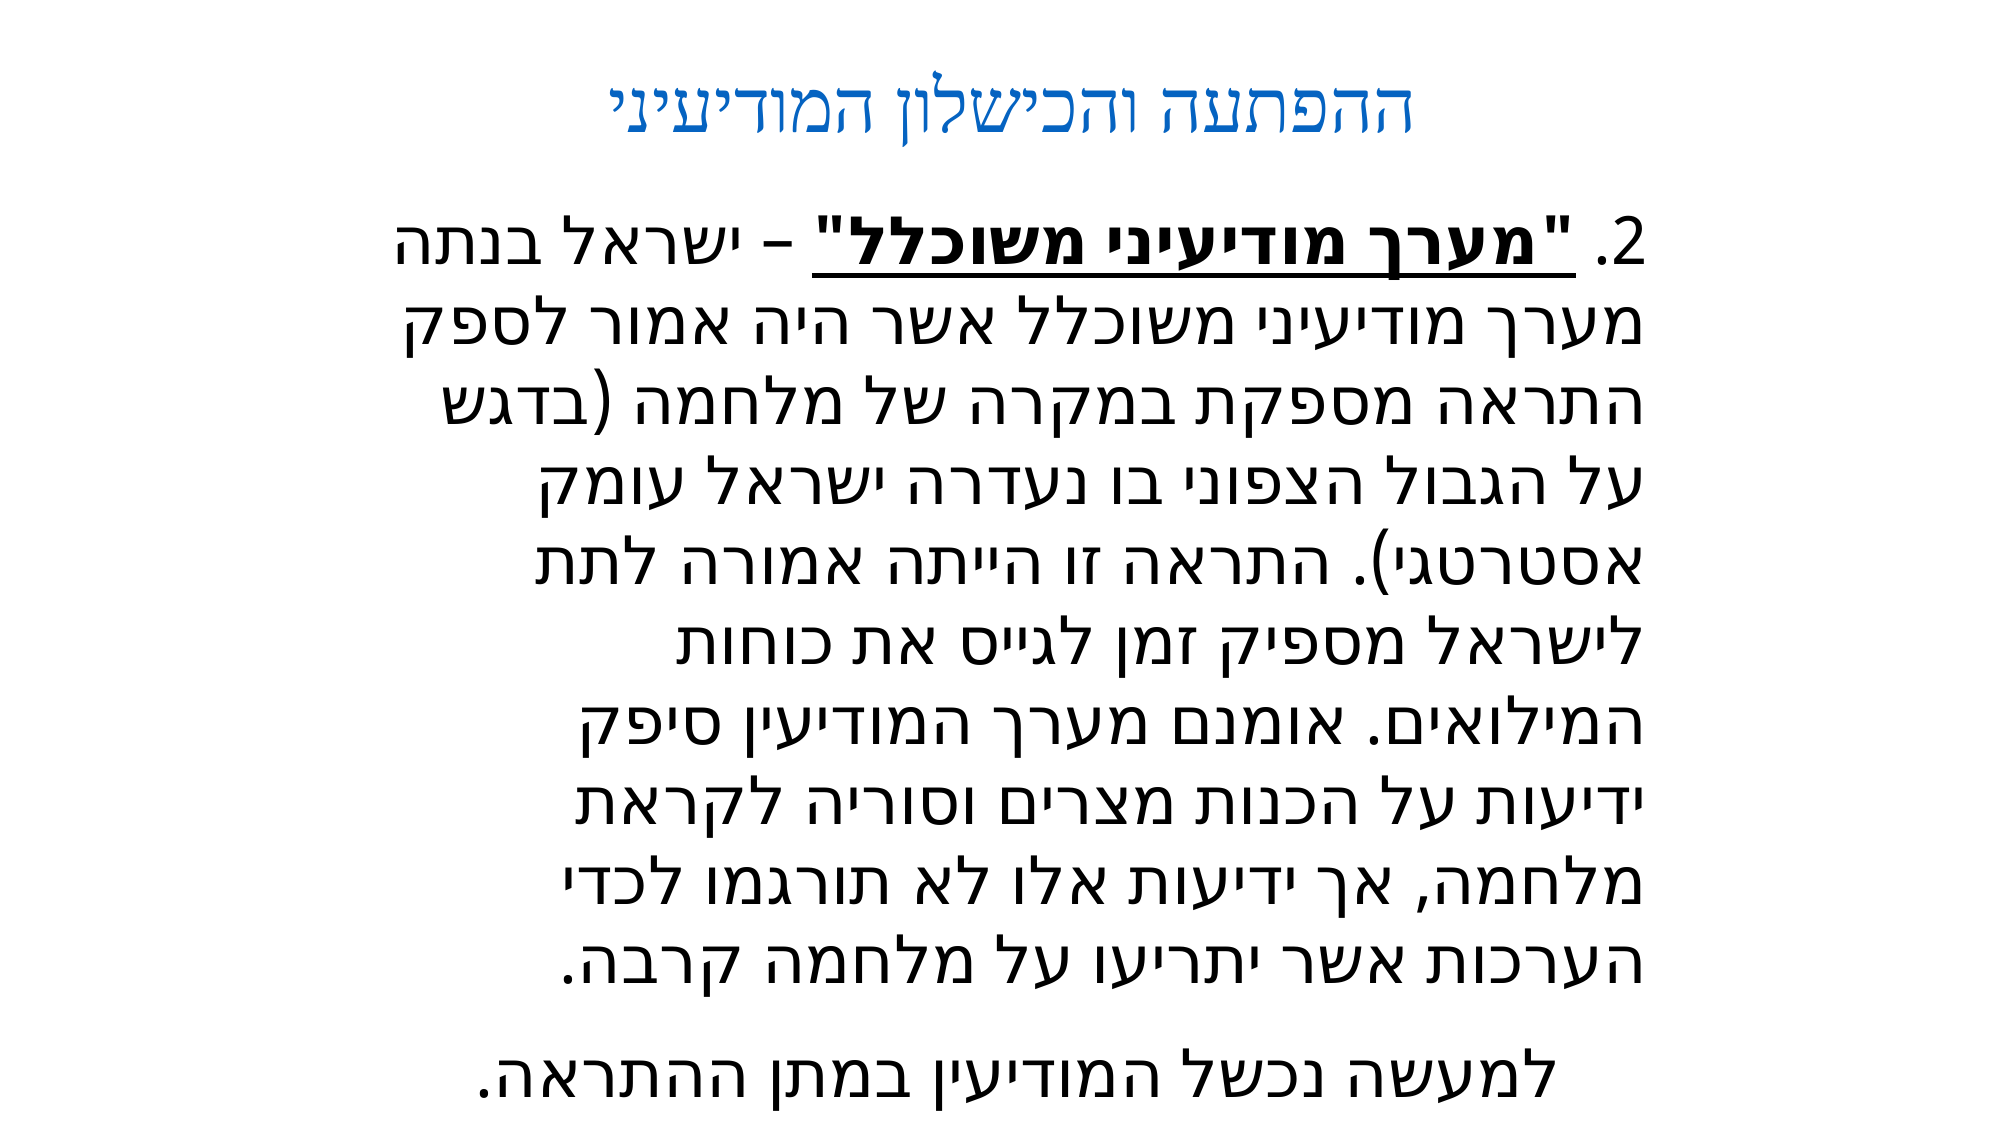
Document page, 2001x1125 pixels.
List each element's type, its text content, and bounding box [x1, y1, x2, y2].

text_box 2. "מערך מודיעיני משוכלל" – ישראל בנתה מערך מודיעיני משוכלל אשר היה אמור לספק התראה מספקת במקרה של מלחמה (בדגש על הגבול הצפוני בו נעדרה ישראל עומק אסטרטגי). התראה זו הייתה אמורה לתת לישראל מספיק זמן לגייס את כוחות המילואים. אומנם מערך המודיעין סיפק ידיעות על הכנות מצרים וסוריה לקראת מלחמה, אך ידיעות אלו לא תורגמו לכדי הערכות אשר יתריעו על מלחמה קרבה. למעשה נכשל המודיעין במתן ההתראה. [374, 190, 1663, 1118]
text_box ההפתעה והכישלון המודיעיני [474, 49, 1550, 155]
